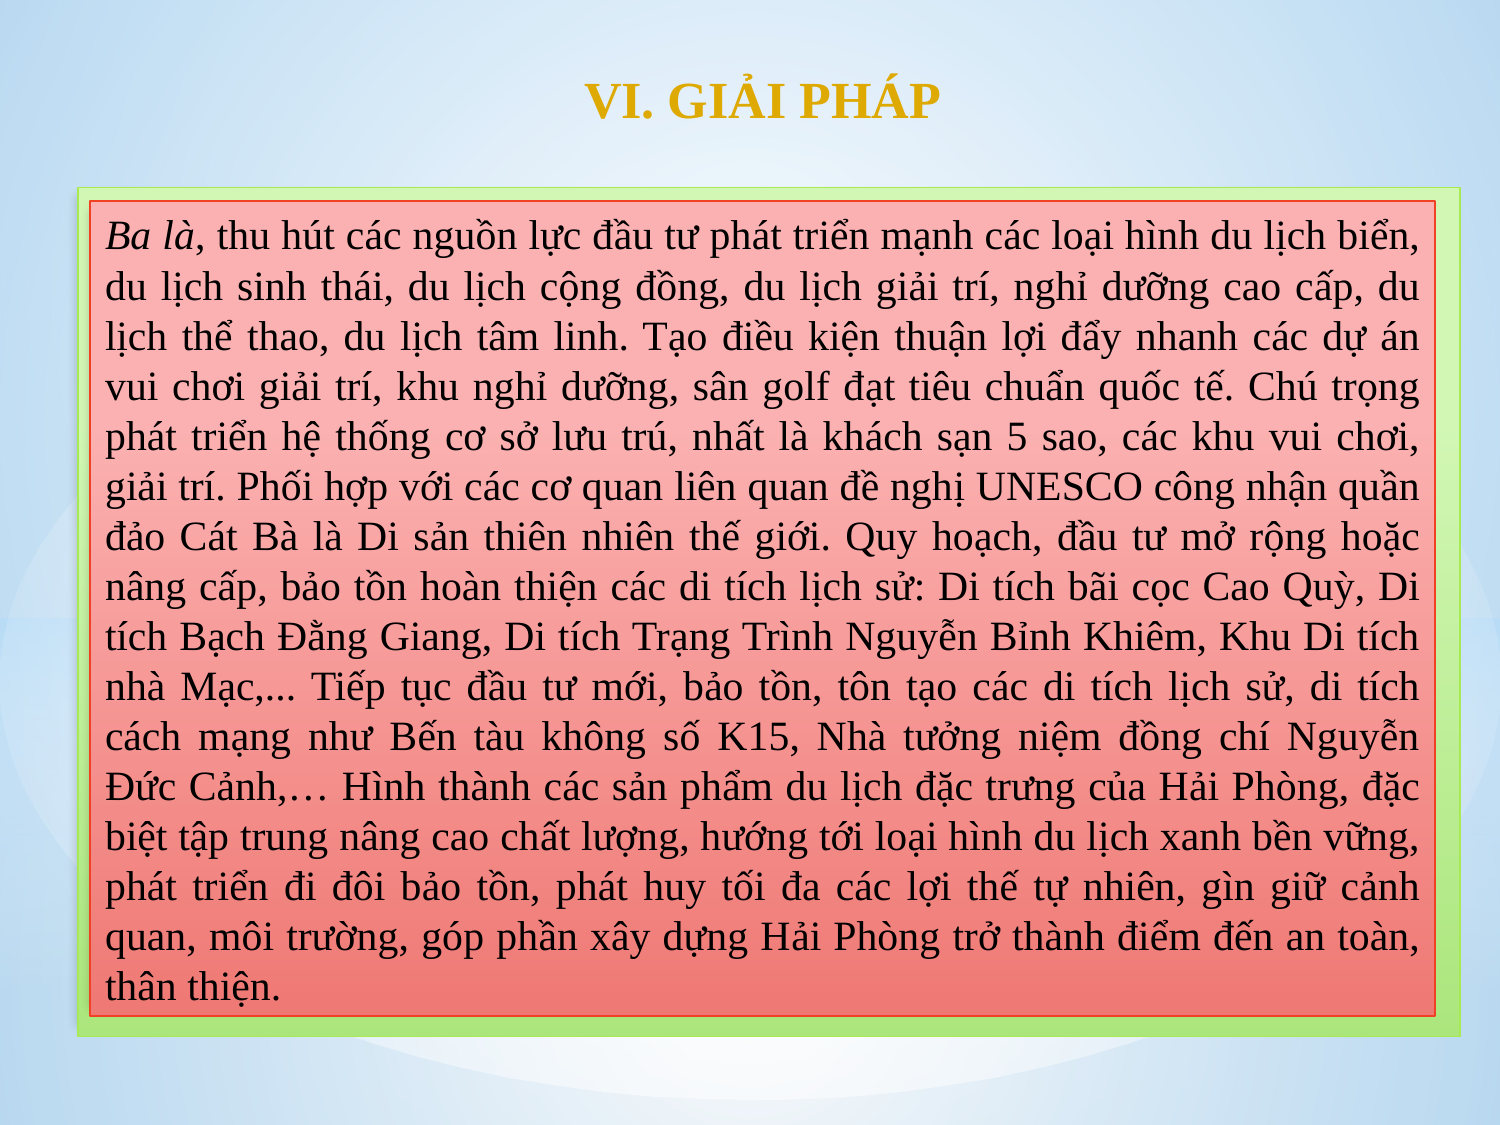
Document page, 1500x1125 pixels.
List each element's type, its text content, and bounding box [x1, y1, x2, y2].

text_box [77, 187, 1461, 1037]
text_box Ba là, thu hút các nguồn lực đầu tư phát triển mạnh các loại hình du lịch biển, du lịch sinh thái, du lịch cộng đồng, du lịch giải trí, nghỉ dưỡng cao cấp, du lịch thể thao, du lịch tâm linh. Tạo điều kiện thuận lợi đẩy nhanh các dự án vui chơi giải trí, khu nghỉ dưỡng, sân golf đạt tiêu chuẩn quốc tế. Chú trọng phát triển hệ thống cơ sở lưu trú, nhất là khách sạn 5 sao, các khu vui chơi, giải trí. Phối hợp với các cơ quan liên quan đề nghị UNESCO công nhận quần đảo Cát Bà là Di sản thiên nhiên thế giới. Quy hoạch, đầu tư mở rộng hoặc nâng cấp, bảo tồn hoàn thiện các di tích lịch sử: Di tích bãi cọc Cao Quỳ, Di tích Bạch Đằng Giang, Di tích Trạng Trình Nguyễn Bỉnh Khiêm, Khu Di tích nhà Mạc,... Tiếp tục đầu tư mới, bảo tồn, tôn tạo các di tích lịch sử, di tích cách mạng như Bến tàu không số K15, Nhà tưởng niệm đồng chí Nguyễn Đức Cảnh,… Hình thành các sản phẩm du lịch đặc trưng của Hải Phòng, đặc biệt tập trung nâng cao chất lượng, hướng tới loại hình du lịch xanh bền vững, phát triển đi đôi bảo tồn, phát huy tối đa các lợi thế tự nhiên, gìn giữ cảnh quan, môi trường, góp phần xây dựng Hải Phòng trở thành điểm đến an toàn, thân thiện. [89, 200, 1436, 1017]
text_box VI. GIẢI PHÁP [99, 58, 1425, 137]
